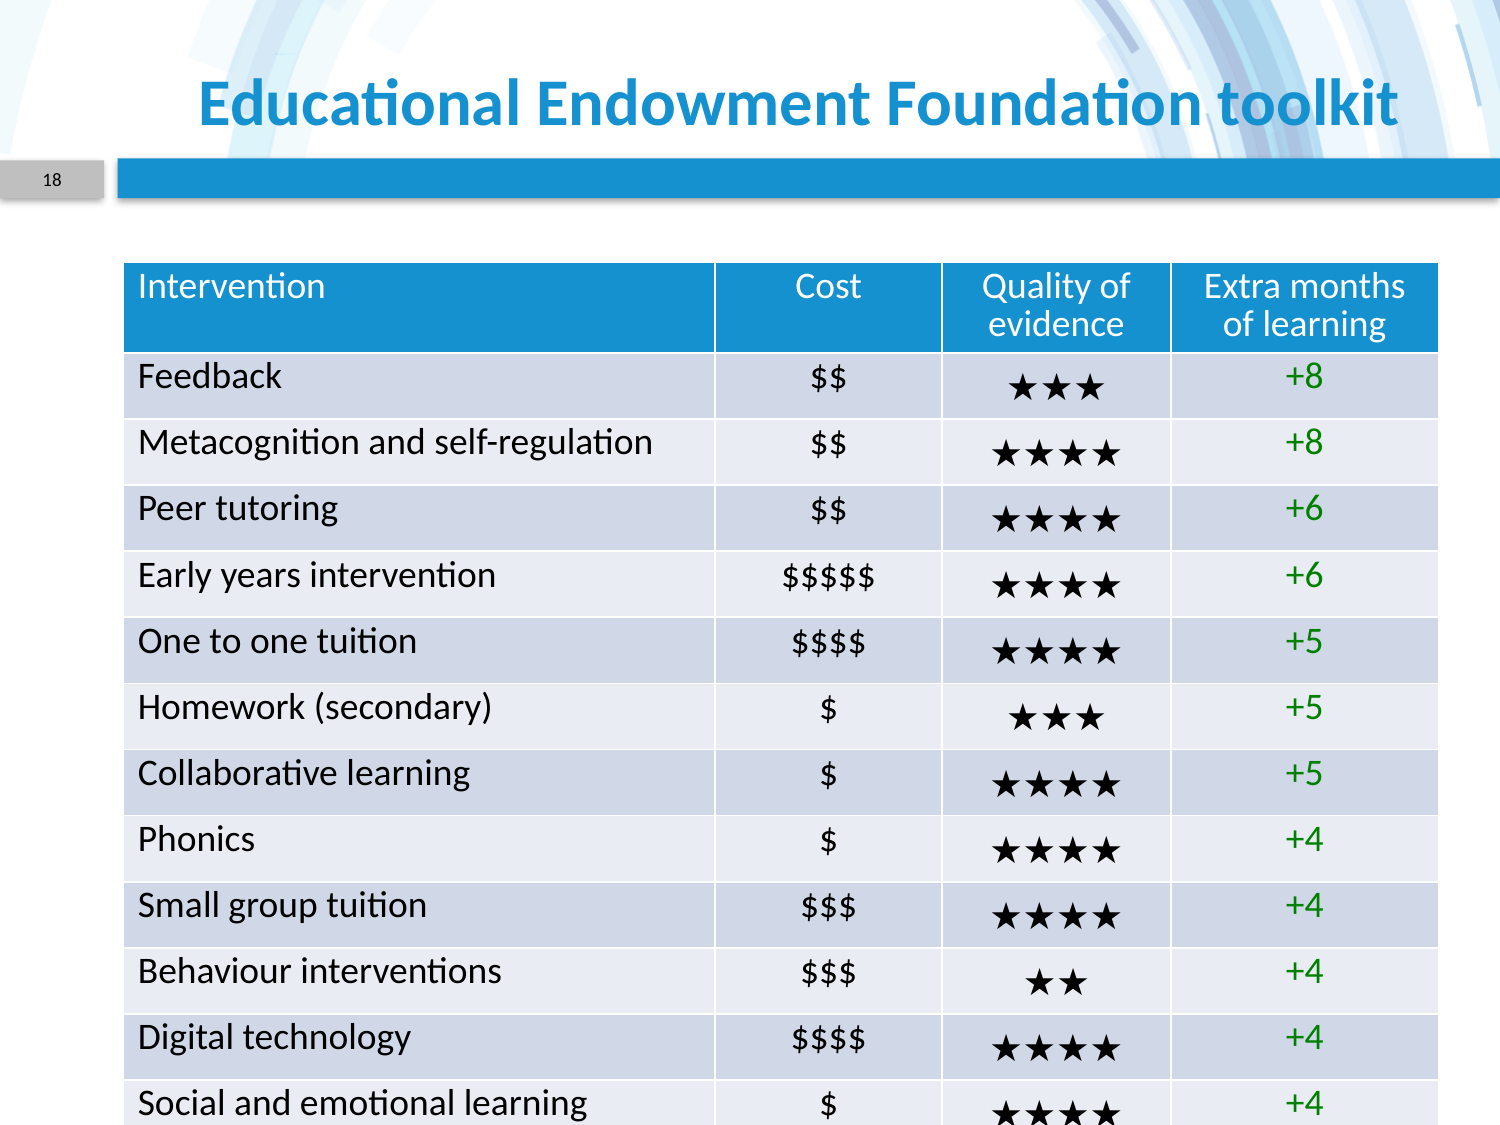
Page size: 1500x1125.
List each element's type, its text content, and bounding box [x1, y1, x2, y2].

table_cell Digital technology [124, 1015, 714, 1079]
table_cell Small group tuition [124, 883, 714, 947]
table_cell +8 [1172, 354, 1438, 418]
table_cell ★★★★ [943, 816, 1170, 881]
table_header Cost [716, 263, 941, 352]
table_cell $$ [716, 486, 941, 550]
table_cell +8 [1172, 420, 1438, 484]
table_cell ★★★★ [943, 420, 1170, 484]
table_cell Peer tutoring [124, 486, 714, 550]
table_cell +6 [1172, 552, 1438, 616]
table_header Intervention [124, 263, 714, 352]
table_cell $$$$ [716, 618, 941, 683]
table_cell $$ [716, 354, 941, 418]
table_cell Social and emotional learning [124, 1081, 714, 1125]
slide_number 18 [0, 160, 105, 199]
table_cell +5 [1172, 618, 1438, 683]
table_cell +4 [1172, 1081, 1438, 1125]
table_cell ★★★ [943, 684, 1170, 749]
table_cell +4 [1172, 949, 1438, 1013]
table_cell $$ [716, 420, 941, 484]
table_cell +4 [1172, 816, 1438, 881]
table_cell ★★ [943, 949, 1170, 1013]
table_cell $ [716, 750, 941, 815]
picture [0, 0, 1500, 159]
table_cell $$$ [716, 883, 941, 947]
table_cell $$$ [716, 949, 941, 1013]
table_header Extra months of learning [1172, 263, 1438, 352]
table_cell $$$$ [716, 1015, 941, 1079]
table_cell +4 [1172, 883, 1438, 947]
table_cell ★★★ [943, 354, 1170, 418]
table_cell ★★★★ [943, 750, 1170, 815]
table_cell Metacognition and self-regulation [124, 420, 714, 484]
table_cell ★★★★ [943, 552, 1170, 616]
table_cell Early years intervention [124, 552, 714, 616]
table_cell $$$$$ [716, 552, 941, 616]
table_cell Behaviour interventions [124, 949, 714, 1013]
table_cell One to one tuition [124, 618, 714, 683]
table_cell Feedback [124, 354, 714, 418]
table_cell $ [716, 1081, 941, 1125]
table_cell $ [716, 816, 941, 881]
table_cell +5 [1172, 750, 1438, 815]
table_cell Phonics [124, 816, 714, 881]
table_cell Collaborative learning [124, 750, 714, 815]
table_cell Homework (secondary) [124, 684, 714, 749]
table_cell +5 [1172, 684, 1438, 749]
table_cell ★★★★ [943, 1015, 1170, 1079]
table_header Quality of evidence [943, 263, 1170, 352]
table_cell ★★★★ [943, 618, 1170, 683]
table_cell $ [716, 684, 941, 749]
table_cell +4 [1172, 1015, 1438, 1079]
table_cell ★★★★ [943, 883, 1170, 947]
table_cell +6 [1172, 486, 1438, 550]
table_cell ★★★★ [943, 1081, 1170, 1125]
title Educational Endowment Foundation toolkit [99, 37, 1500, 161]
table_cell ★★★★ [943, 486, 1170, 550]
